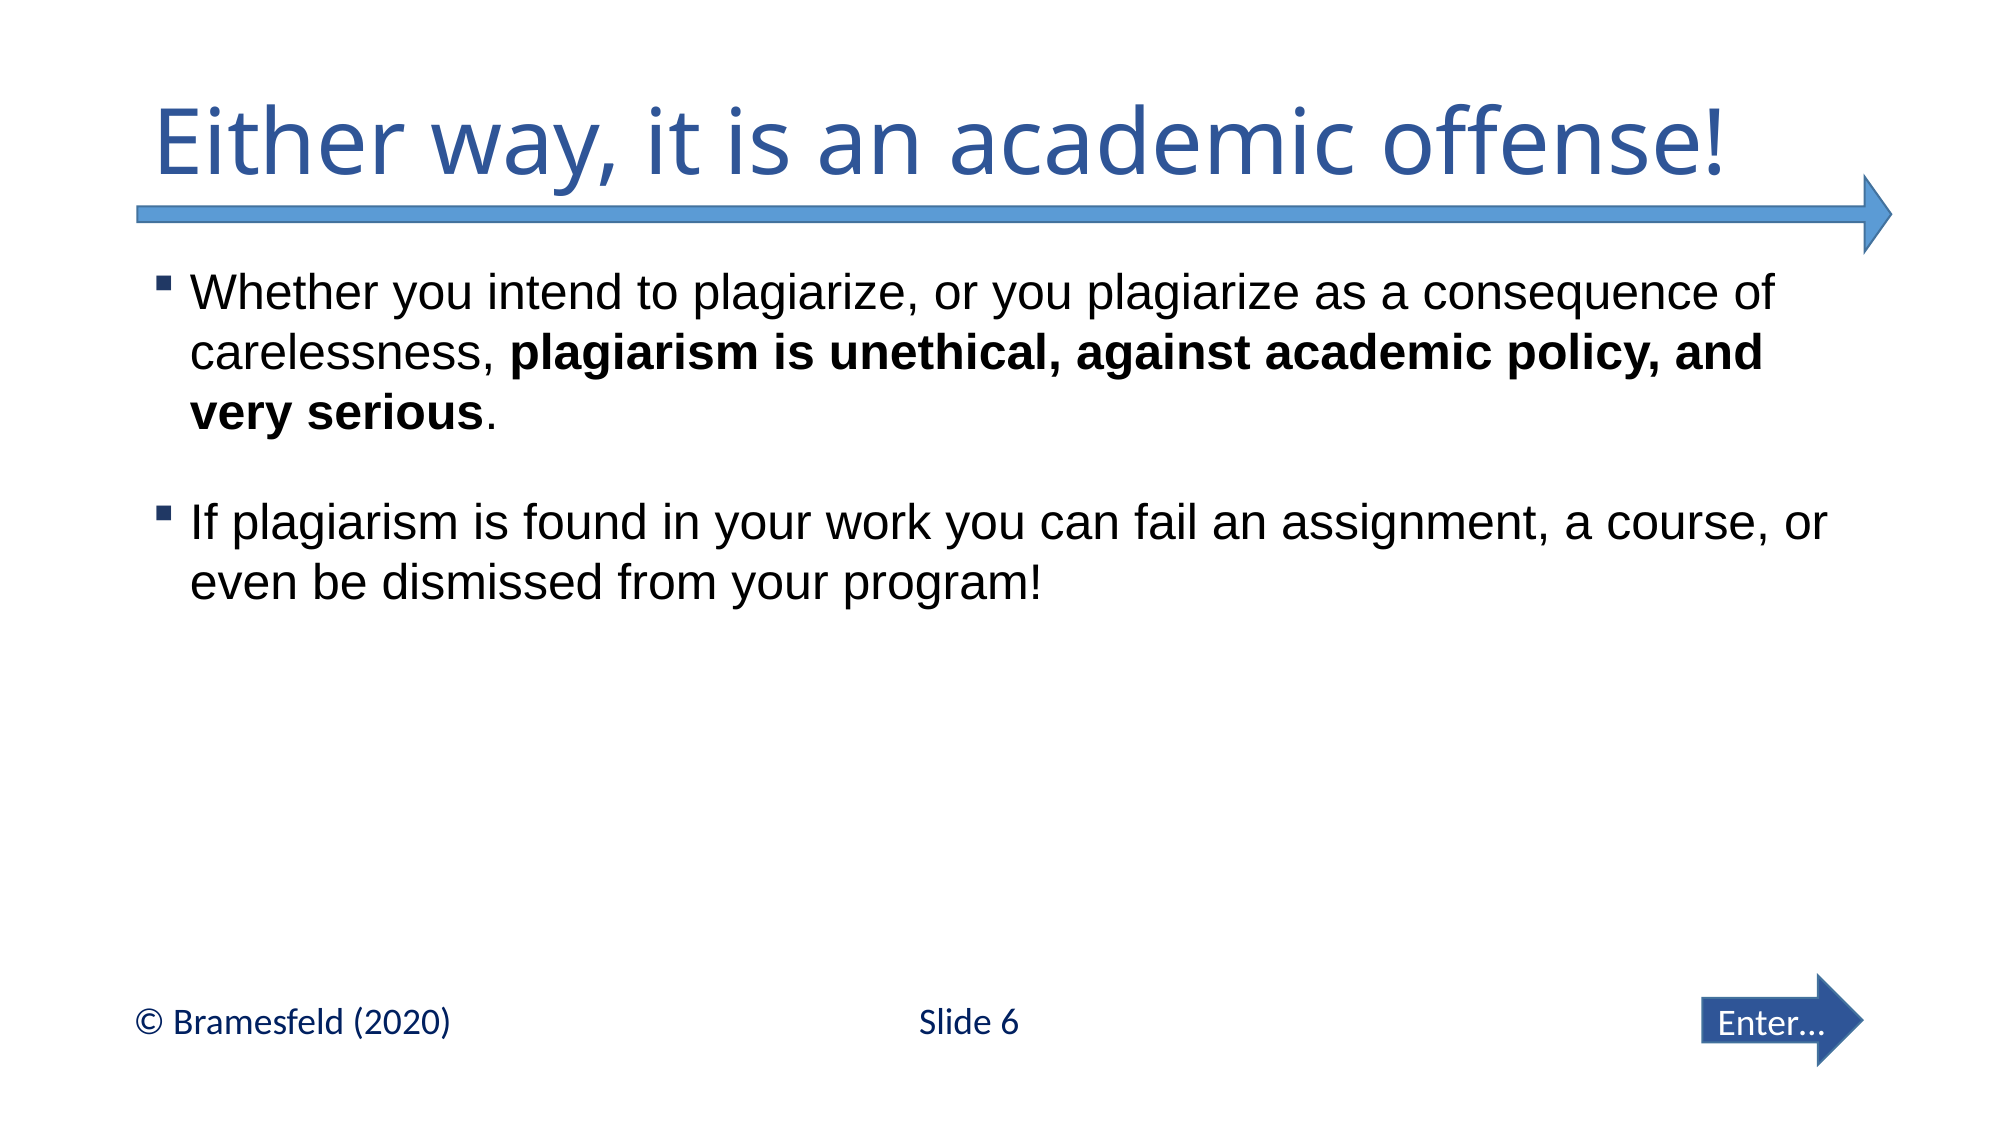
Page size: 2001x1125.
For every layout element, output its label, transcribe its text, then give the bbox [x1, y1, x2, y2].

title Either way, it is an academic offense! [137, 59, 1863, 231]
list Whether you intend to plagiarize, or you plagiarize as a consequence of carelessness, plagiarism is unethical, against academic policy, and very serious. If plagiarism is found in your work you can fail an assignment, a course, or even be dismissed from your program! [137, 251, 1863, 627]
